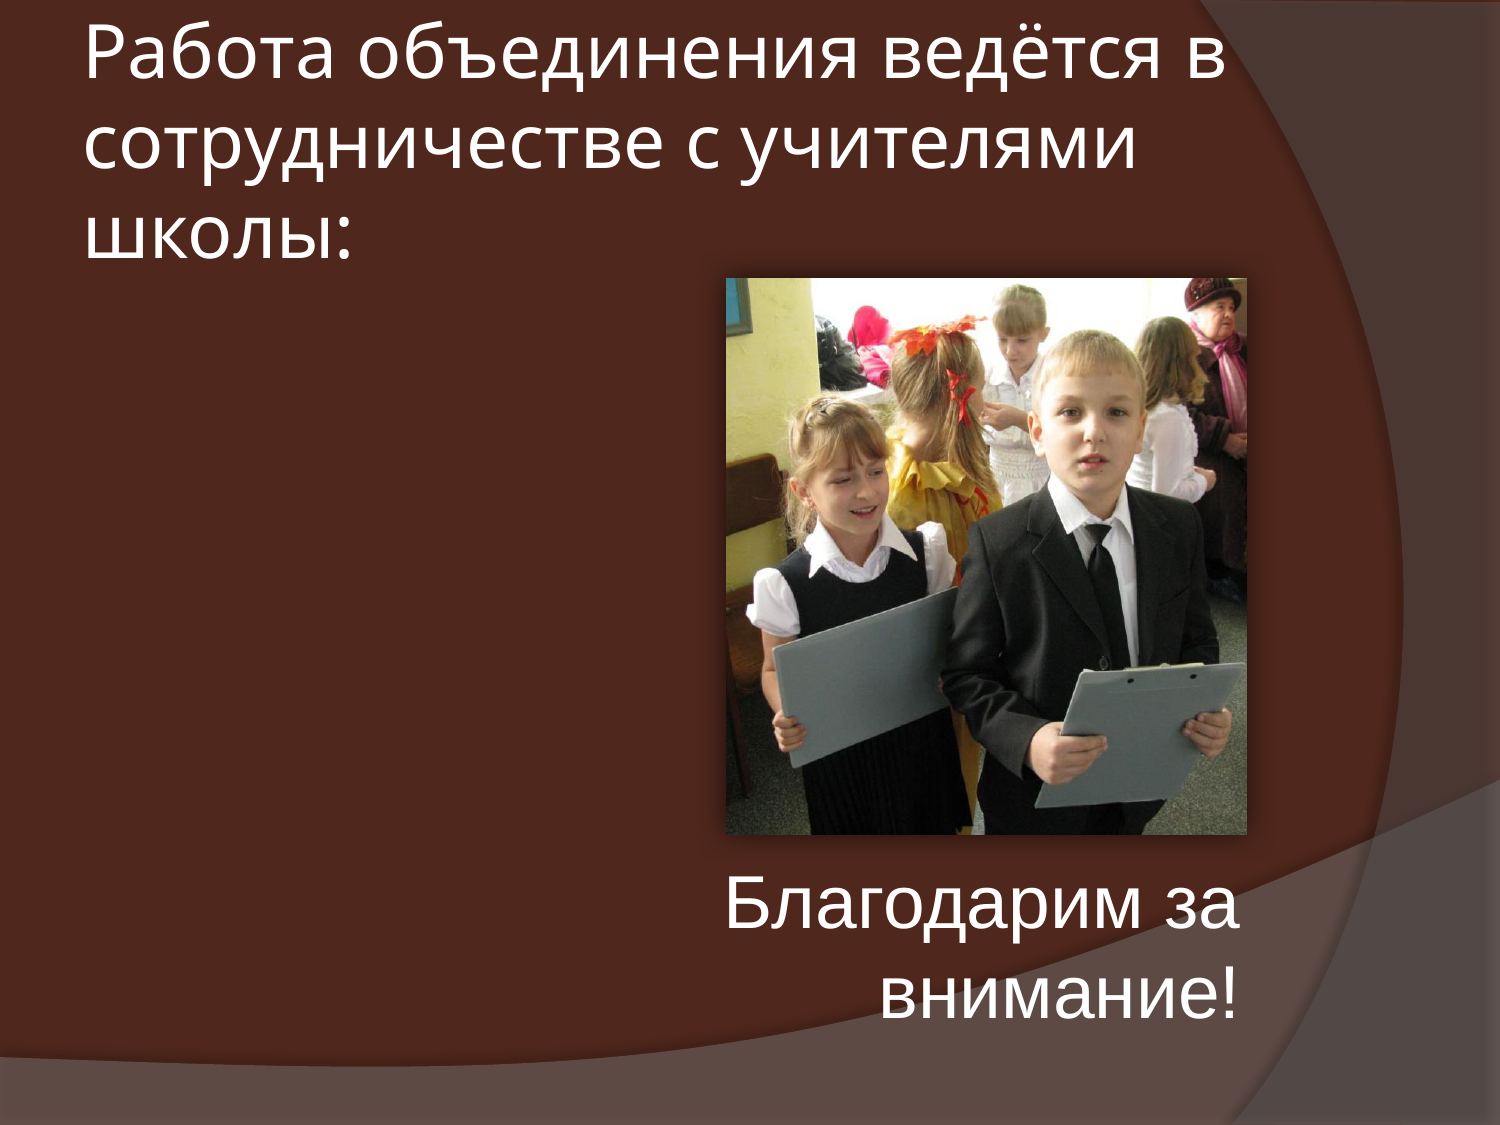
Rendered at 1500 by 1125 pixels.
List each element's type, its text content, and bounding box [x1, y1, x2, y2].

picture [726, 278, 1247, 835]
title Работа объединения ведётся в сотрудничестве с учителями школы: [75, 45, 1300, 233]
list Благодарим за внимание! [655, 846, 1256, 1005]
